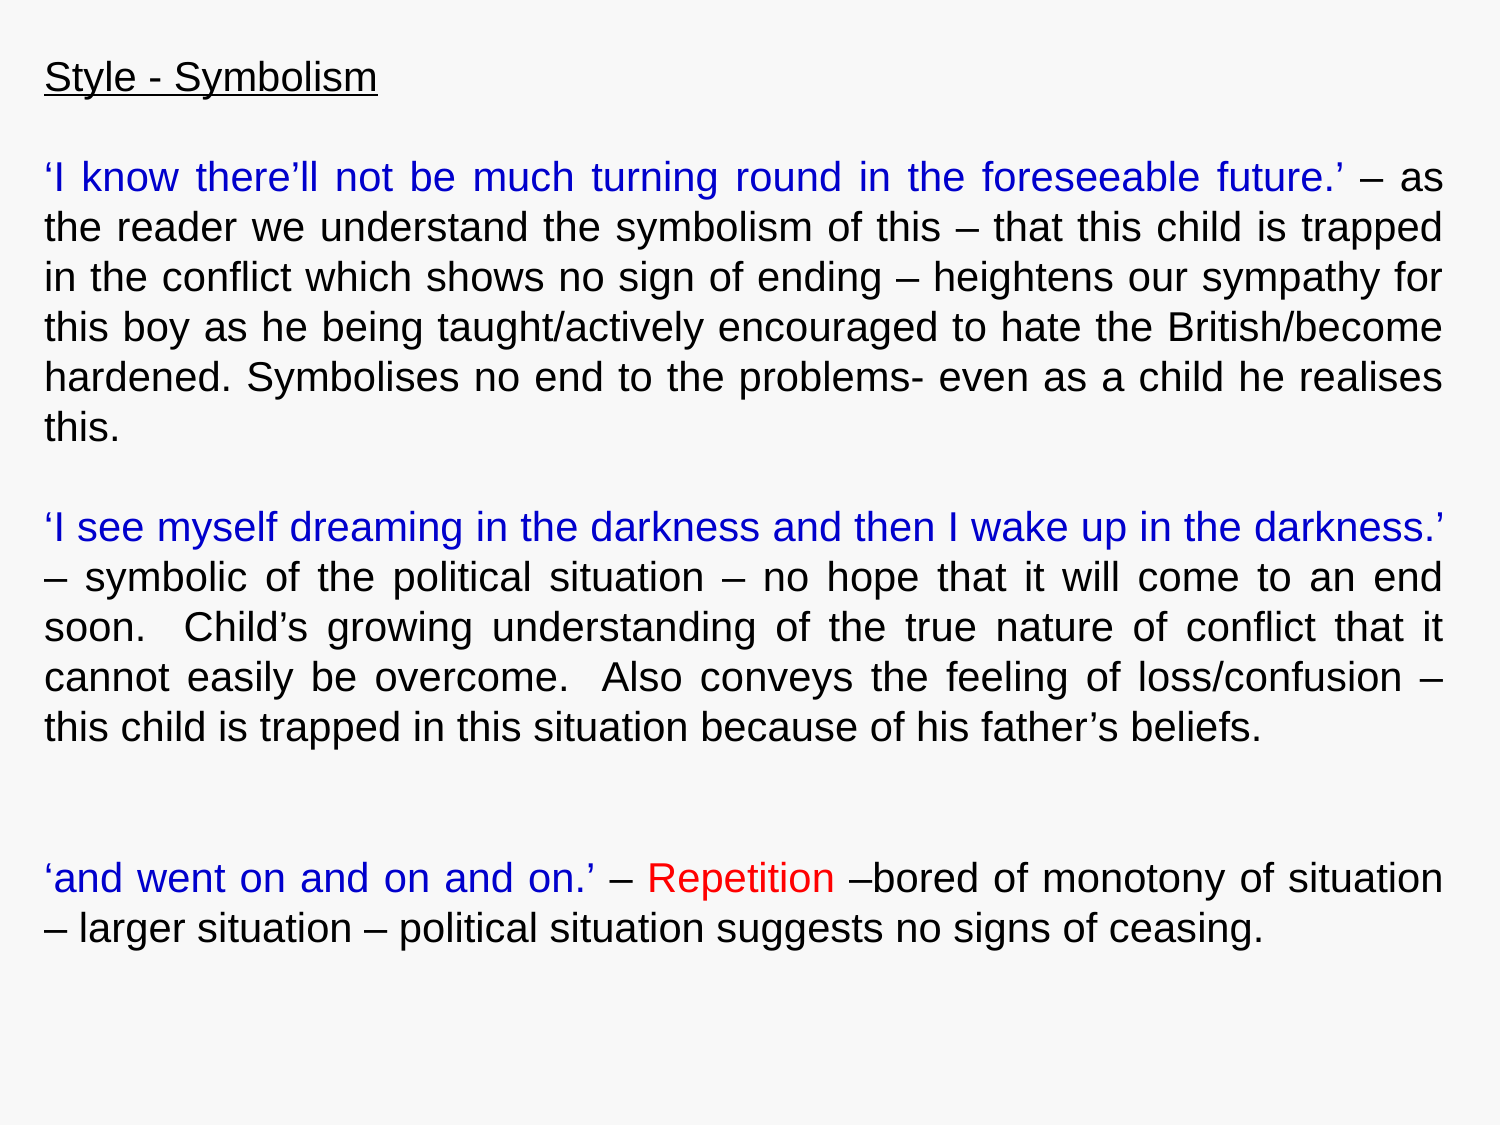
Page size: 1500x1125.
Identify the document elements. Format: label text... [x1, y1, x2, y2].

text_box Style - Symbolism ‘I know there’ll not be much turning round in the foreseeable future.’ – as the reader we understand the symbolism of this – that this child is trapped in the conflict which shows no sign of ending – heightens our sympathy for this boy as he being taught/actively encouraged to hate the British/become hardened. Symbolises no end to the problems- even as a child he realises this. ‘I see myself dreaming in the darkness and then I wake up in the darkness.’ – symbolic of the political situation – no hope that it will come to an end soon. Child’s growing understanding of the true nature of conflict that it cannot easily be overcome. Also conveys the feeling of loss/confusion – this child is trapped in this situation because of his father’s beliefs. ‘and went on and on and on.’ – Repetition –bored of monotony of situation – larger situation – political situation suggests no signs of ceasing. [29, 42, 1459, 1058]
